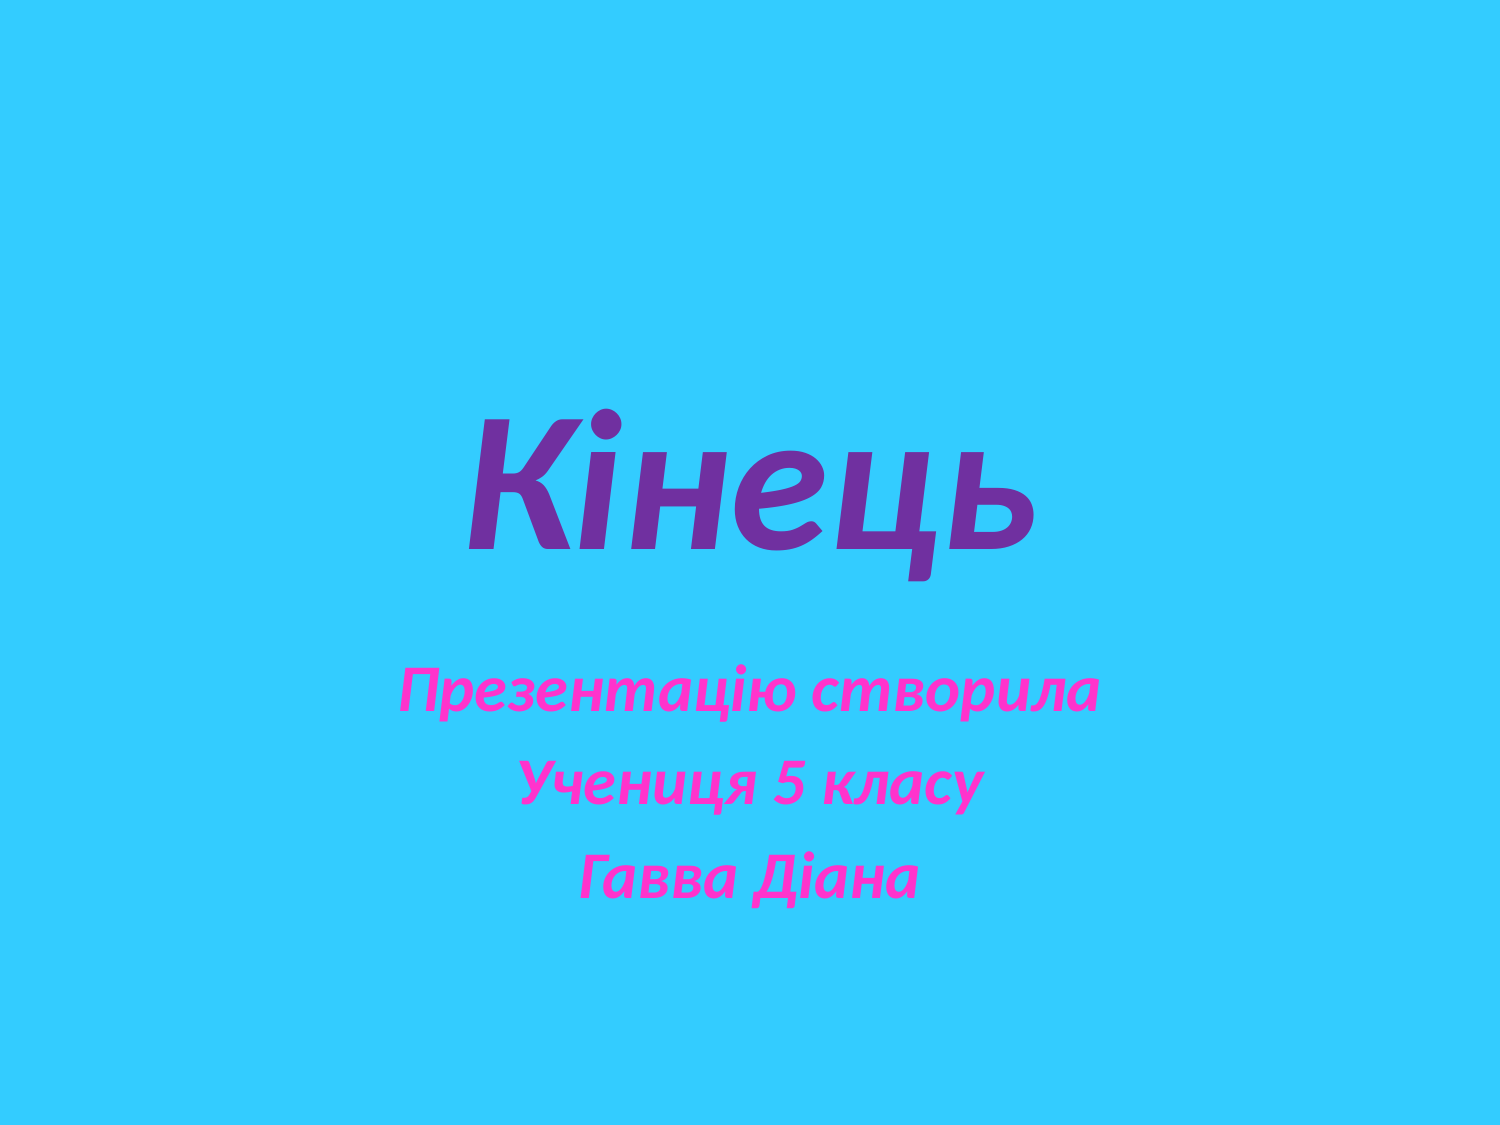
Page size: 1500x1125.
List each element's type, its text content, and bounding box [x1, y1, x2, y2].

title Кінець [112, 349, 1388, 591]
subtitle Презентацію створила Учениця 5 класу Гавва Діана [225, 637, 1275, 925]
